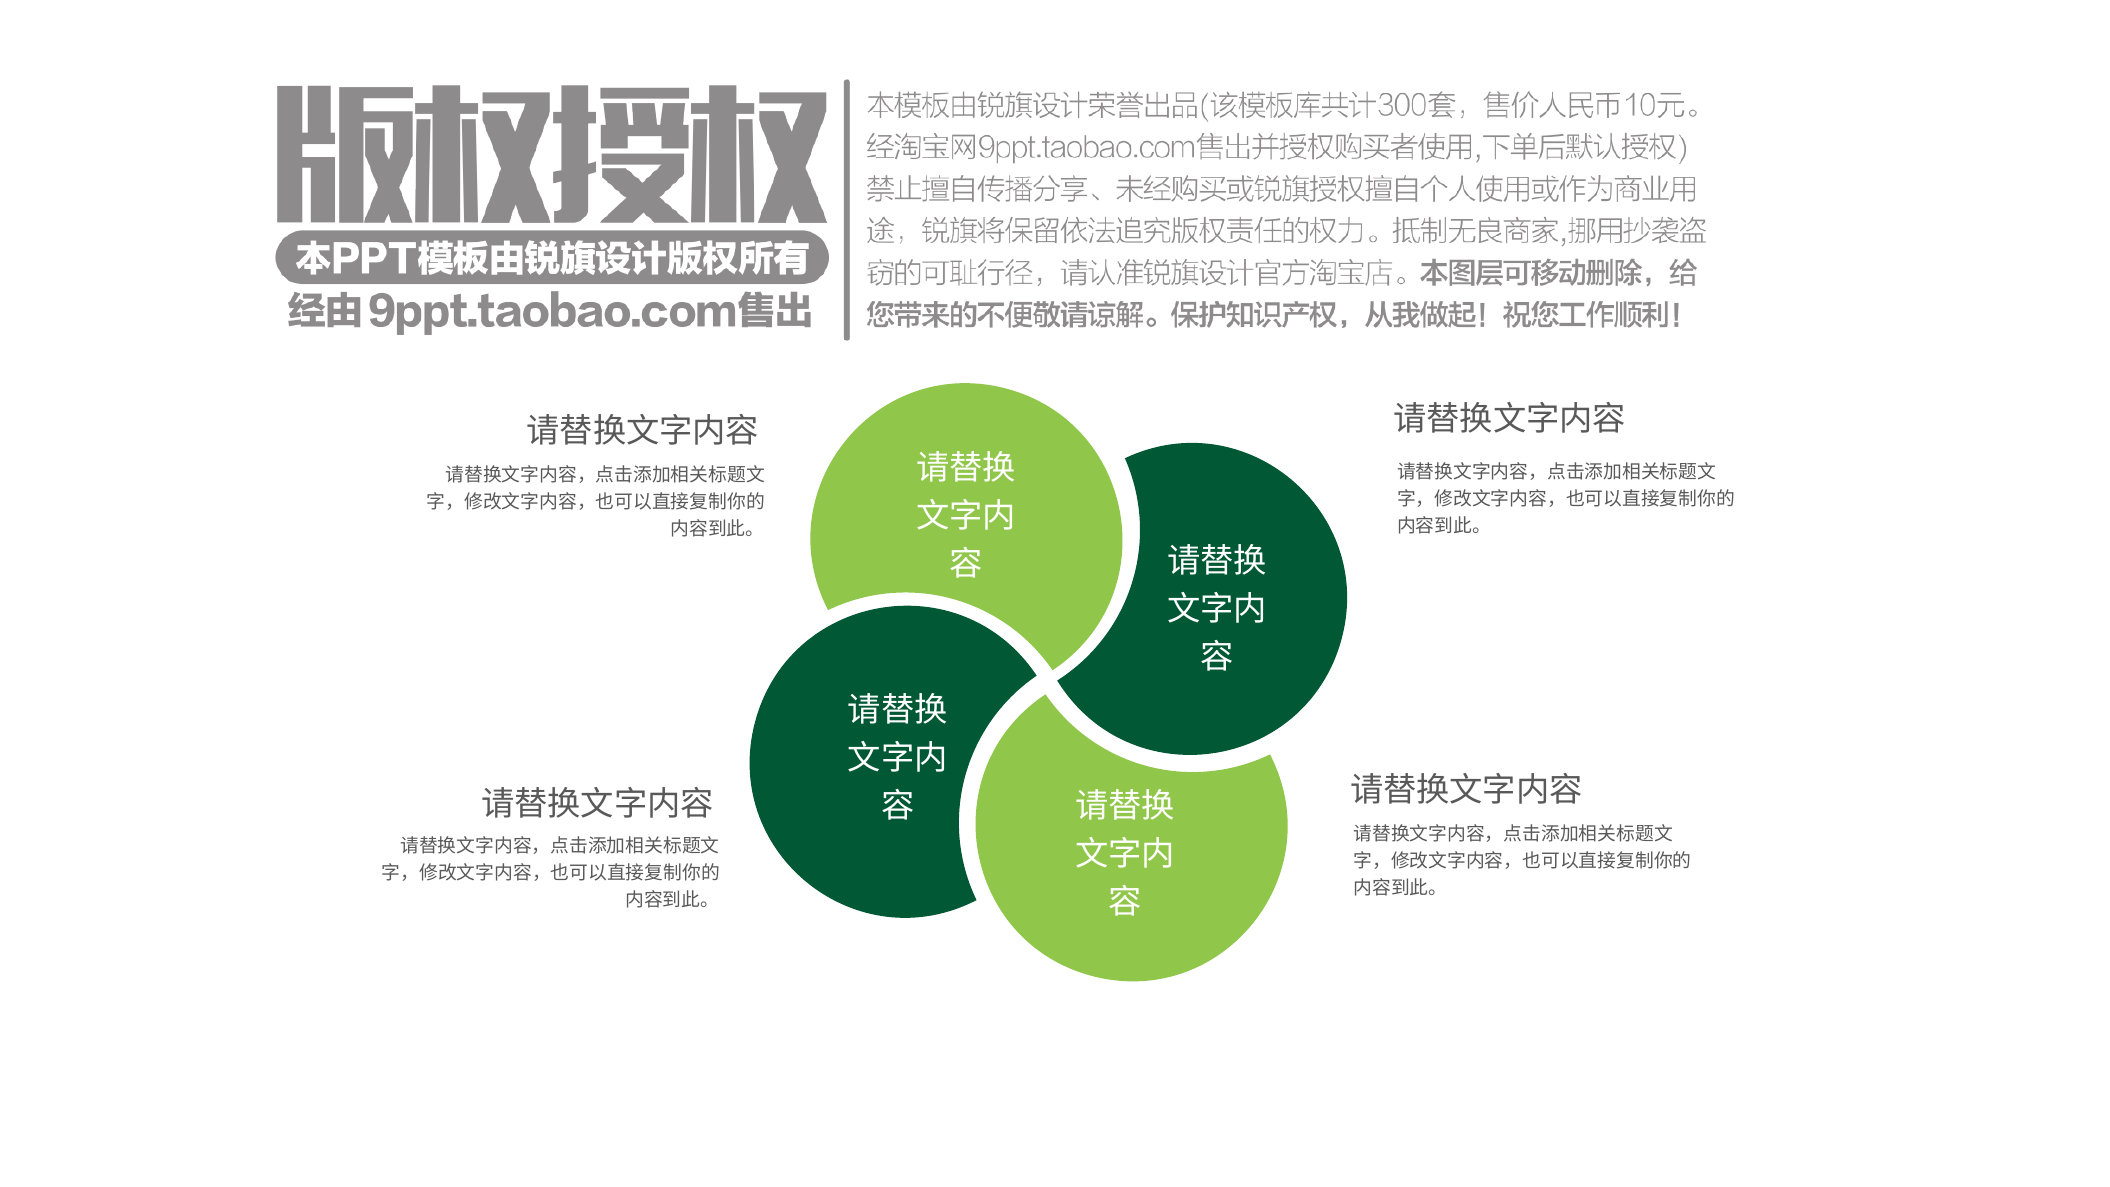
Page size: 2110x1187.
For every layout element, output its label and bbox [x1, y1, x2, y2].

text_box [749, 383, 1348, 982]
text_box [1392, 389, 1737, 538]
text_box [414, 402, 749, 541]
text_box [369, 776, 720, 911]
text_box [1348, 760, 1693, 899]
picture [274, 79, 1706, 341]
